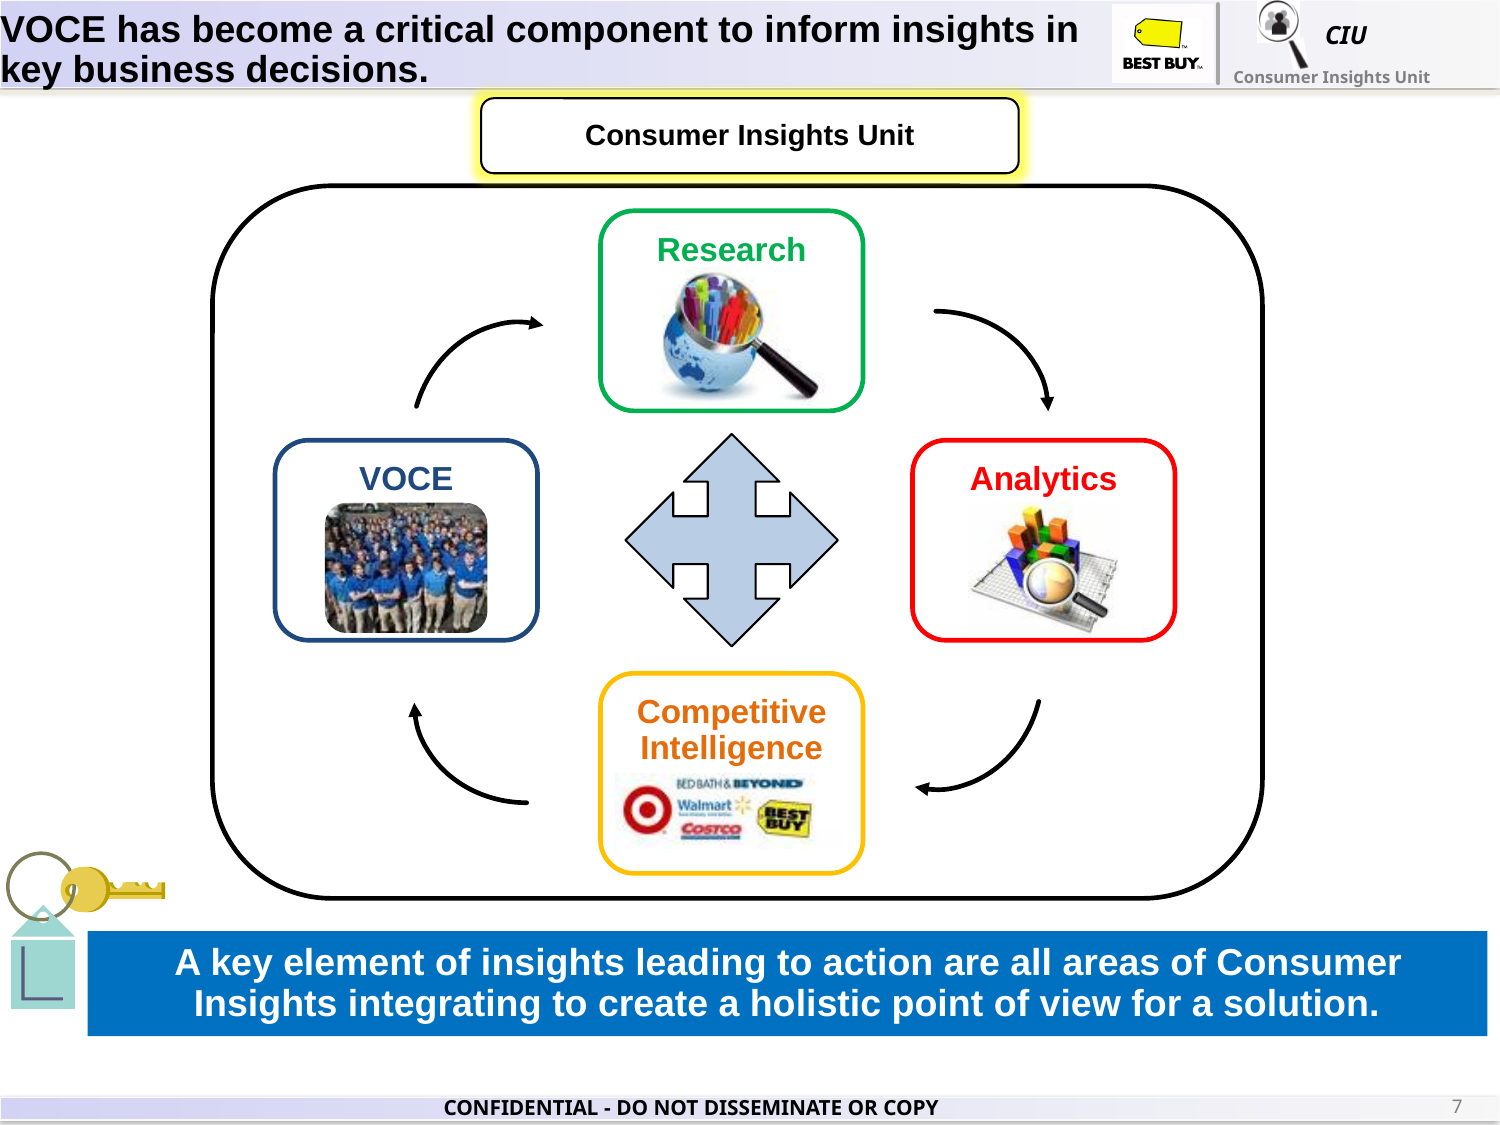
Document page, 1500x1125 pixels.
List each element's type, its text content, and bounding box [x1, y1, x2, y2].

text_box Consumer Insights Unit [479, 96, 1021, 176]
text_box [210, 183, 1265, 901]
picture [4, 849, 166, 1010]
text_box VOCE has become a critical component to inform insights in key business decisions. [0, 0, 1113, 91]
text_box A key element of insights leading to action are all areas of Consumer Insights integrating to create a holistic point of view for a solution. [87, 931, 1488, 1037]
picture [1257, 0, 1308, 70]
picture [1113, 4, 1214, 83]
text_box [274, 210, 1176, 874]
